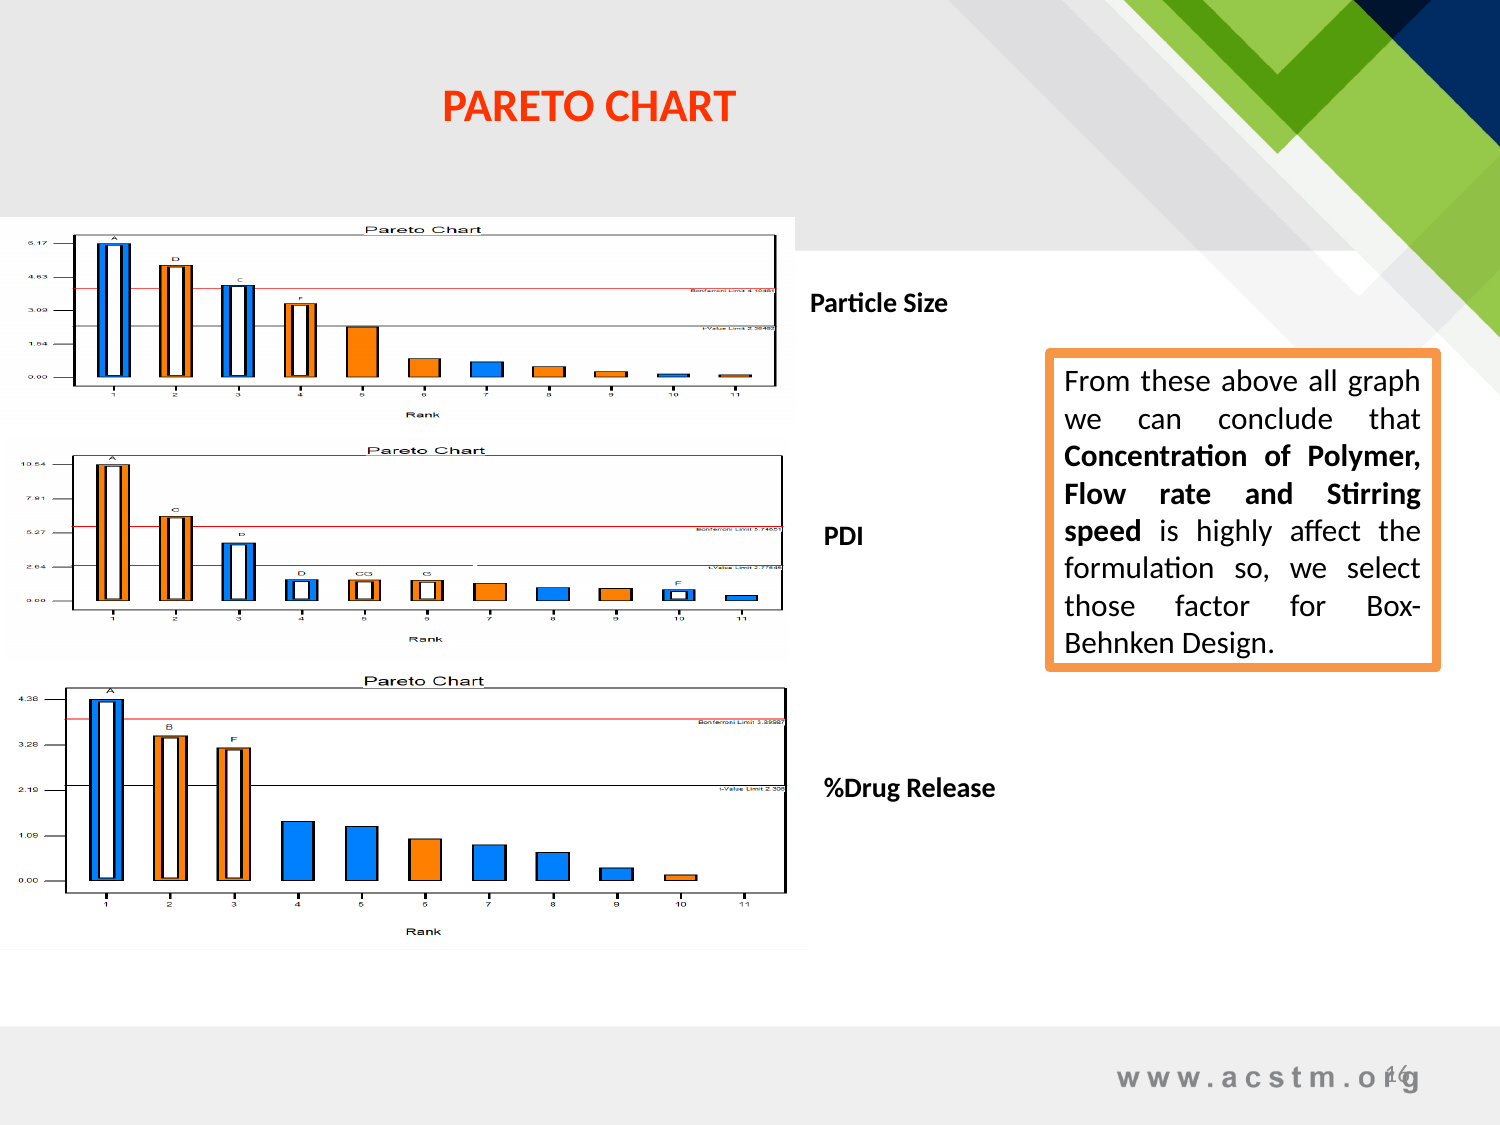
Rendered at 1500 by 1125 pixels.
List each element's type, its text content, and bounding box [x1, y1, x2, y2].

picture [0, 0, 1500, 1125]
text_box Particle Size [799, 276, 1014, 325]
text_box From these above all graph we can conclude that Concentration of Polymer, Flow rate and Stirring speed is highly affect the formulation so, we select those factor for Box-Behnken Design. [1048, 351, 1438, 669]
slide_number 16 [1074, 1042, 1425, 1103]
text_box %Drug Release [814, 761, 1028, 811]
title PARETO CHART [41, 66, 1138, 139]
text_box PDI [809, 510, 1028, 559]
